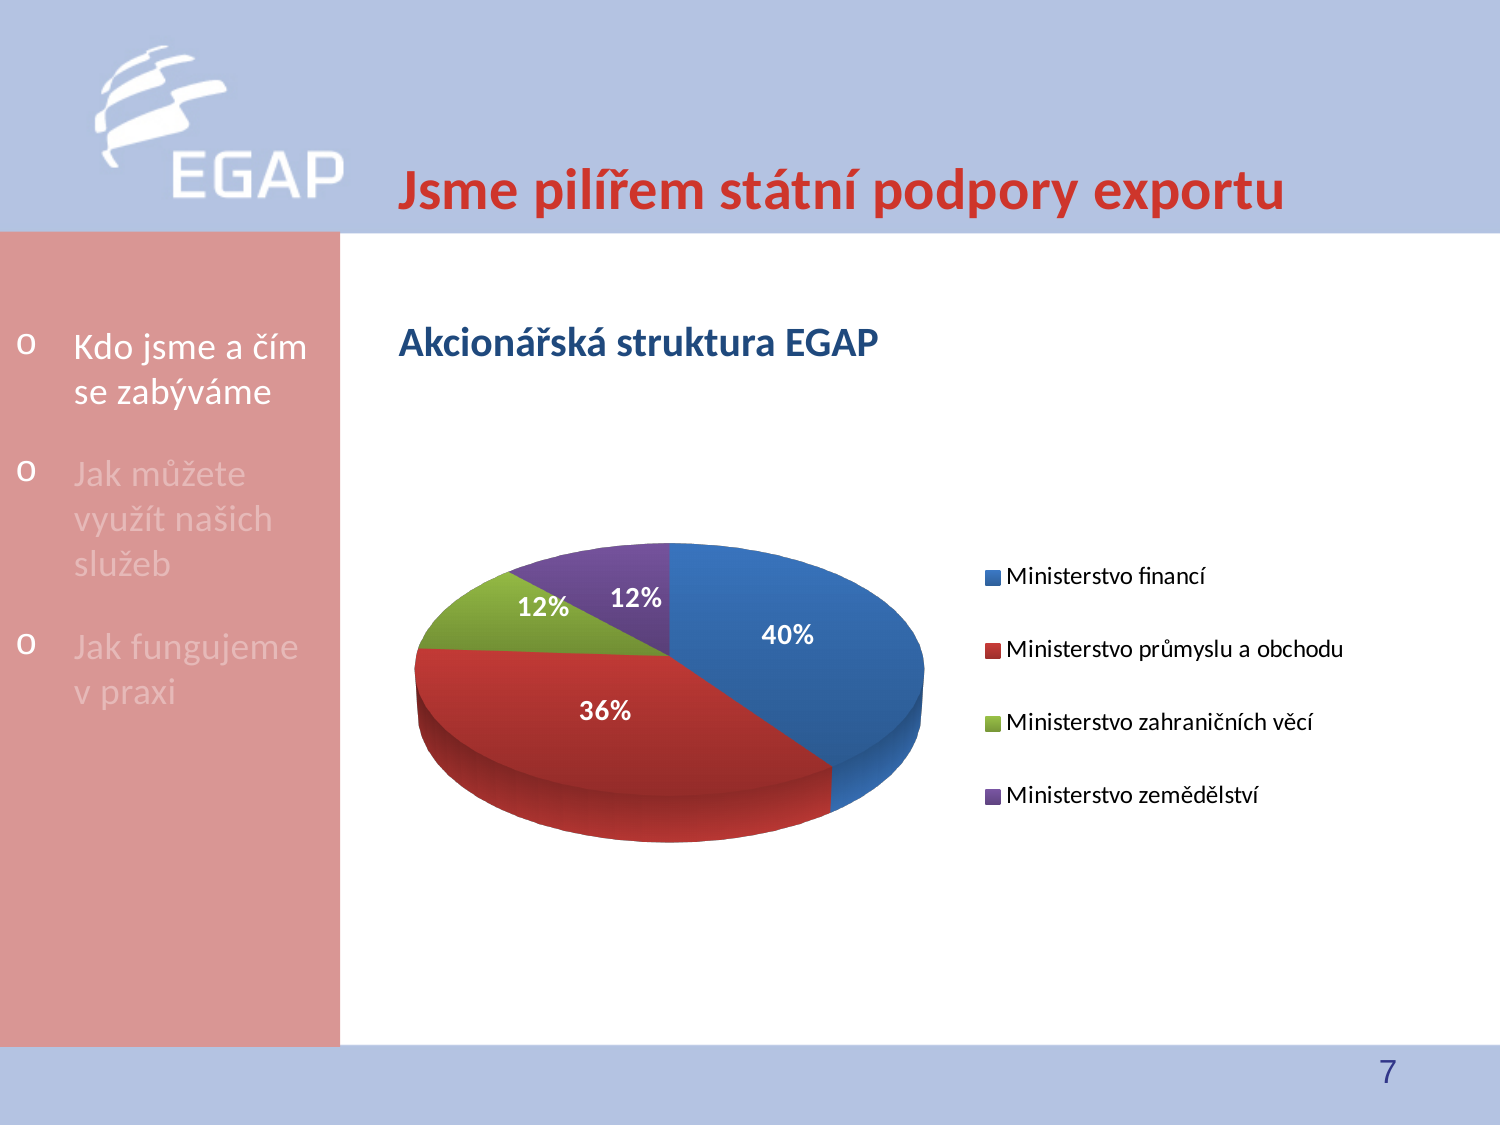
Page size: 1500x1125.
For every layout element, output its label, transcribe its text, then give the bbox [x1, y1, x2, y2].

title Jsme pilířem státní podpory exportu [383, 137, 1412, 235]
list Kdo jsme a čím se zabýváme Jak můžete využít našich služeb Jak fungujeme v praxi [0, 231, 341, 1047]
picture [0, 0, 1500, 1125]
text_box Akcionářská struktura EGAP [383, 307, 1046, 373]
chart [359, 420, 1445, 946]
